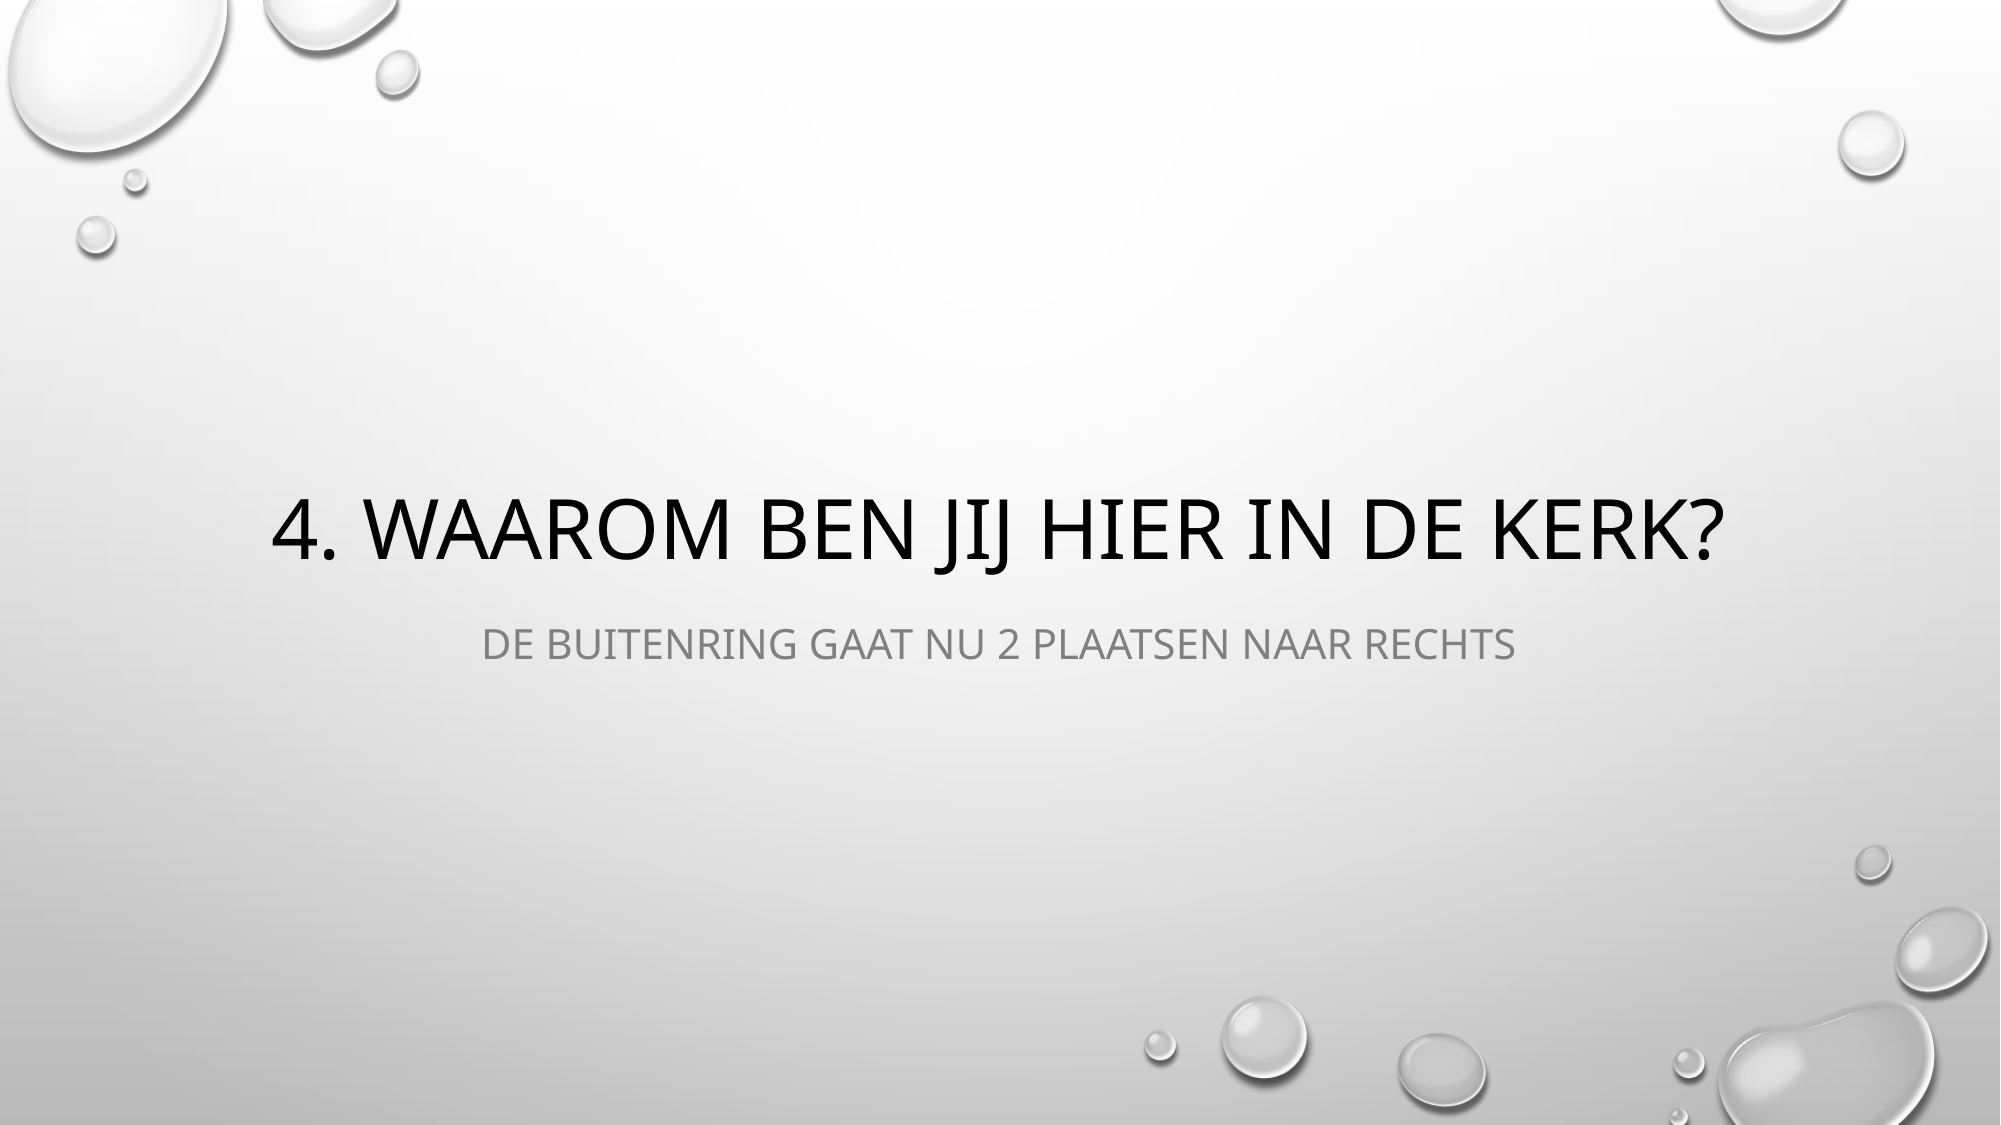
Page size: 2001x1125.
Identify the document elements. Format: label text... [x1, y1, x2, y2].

picture [0, 0, 2000, 1125]
title 4. Waarom ben jij hier in de kerk? [149, 135, 1848, 585]
list De buitenring gaat nu 2 plaatsen naar rechts [149, 600, 1848, 825]
